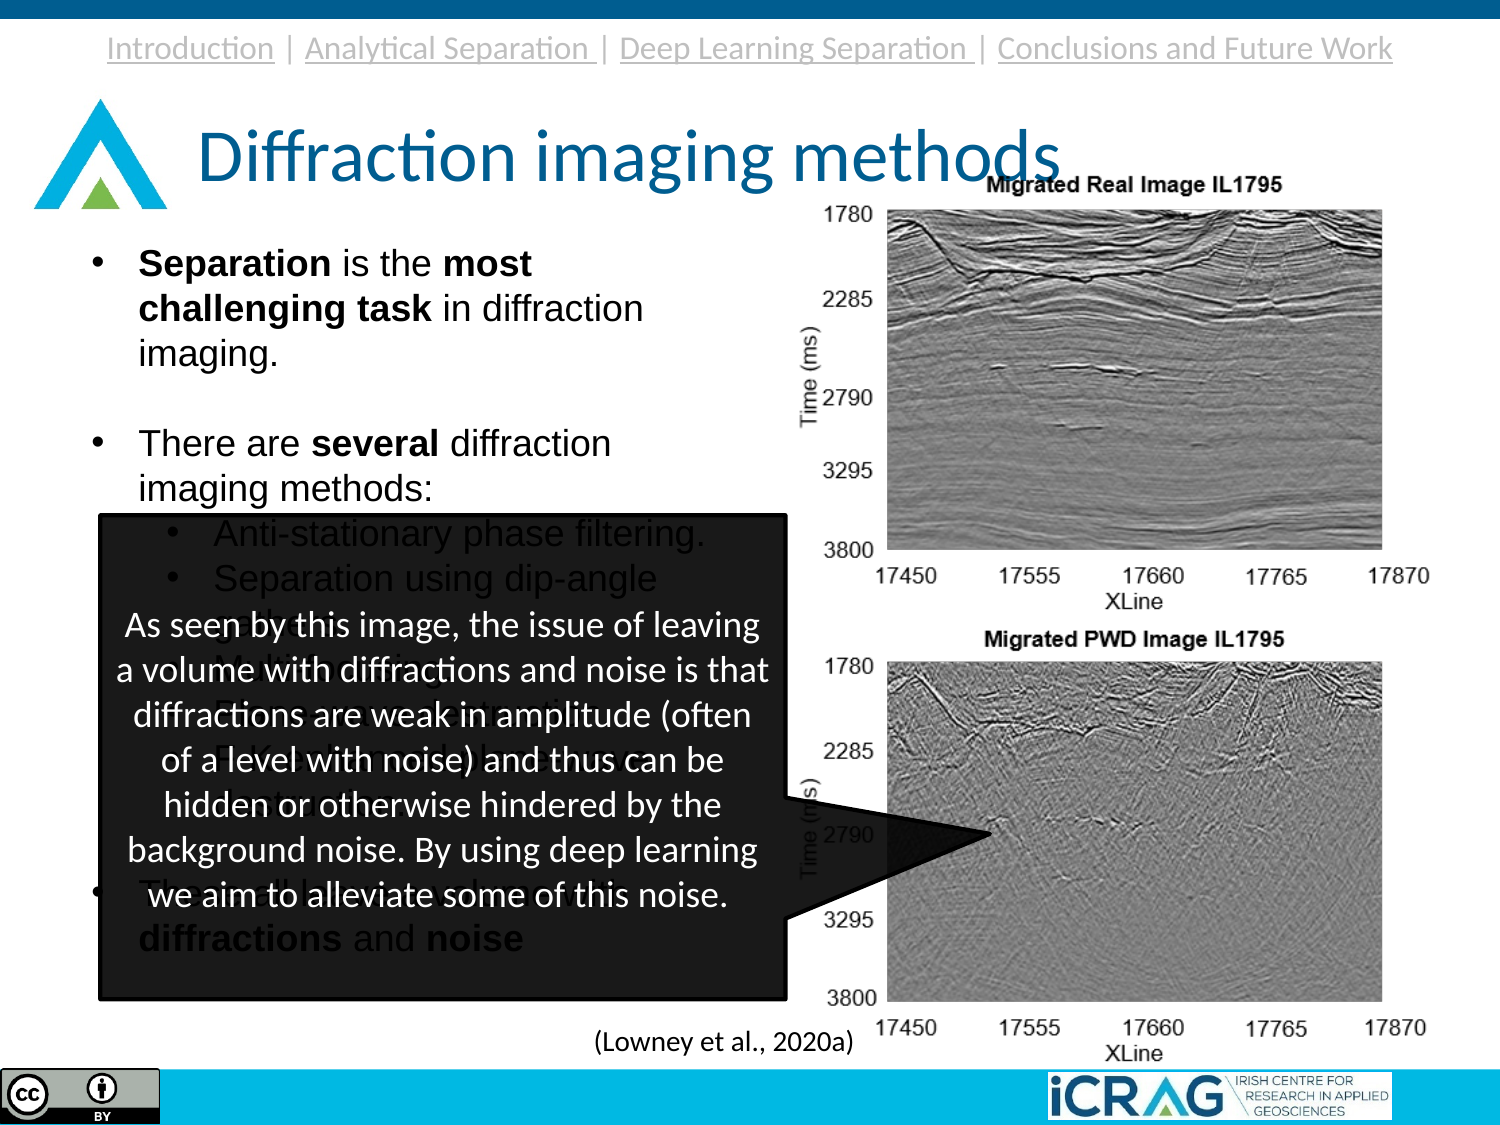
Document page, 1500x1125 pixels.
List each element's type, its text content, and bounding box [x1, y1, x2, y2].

text_box Introduction | Analytical Separation | Deep Learning Separation | Conclusions and Future Work [0, 19, 1500, 74]
text_box As seen by this image, the issue of leaving a volume with diffractions and noise is that diffractions are weak in amplitude (often of a level with noise) and thus can be hidden or otherwise hindered by the background noise. By using deep learning we aim to alleviate some of this noise. [98, 513, 780, 1002]
picture [0, 1067, 160, 1125]
text_box Separation is the most challenging task in diffraction imaging. There are several diffraction imaging methods: Anti-stationary phase filtering. Separation using dip-angle gathers. Multi-focusing. Plane-wave destruction. F-K enhanced plane-wave destruction. These all leave a volume with diffractions and noise [76, 231, 750, 967]
text_box [161, 1069, 1045, 1125]
text_box (Lowney et al., 2020a) [415, 1014, 780, 1065]
text_box [1395, 1069, 1500, 1125]
picture [1049, 1073, 1391, 1119]
picture [785, 160, 1459, 1068]
text_box [0, 0, 1500, 19]
title Diffraction imaging methods [183, 79, 1500, 223]
picture [29, 77, 172, 221]
